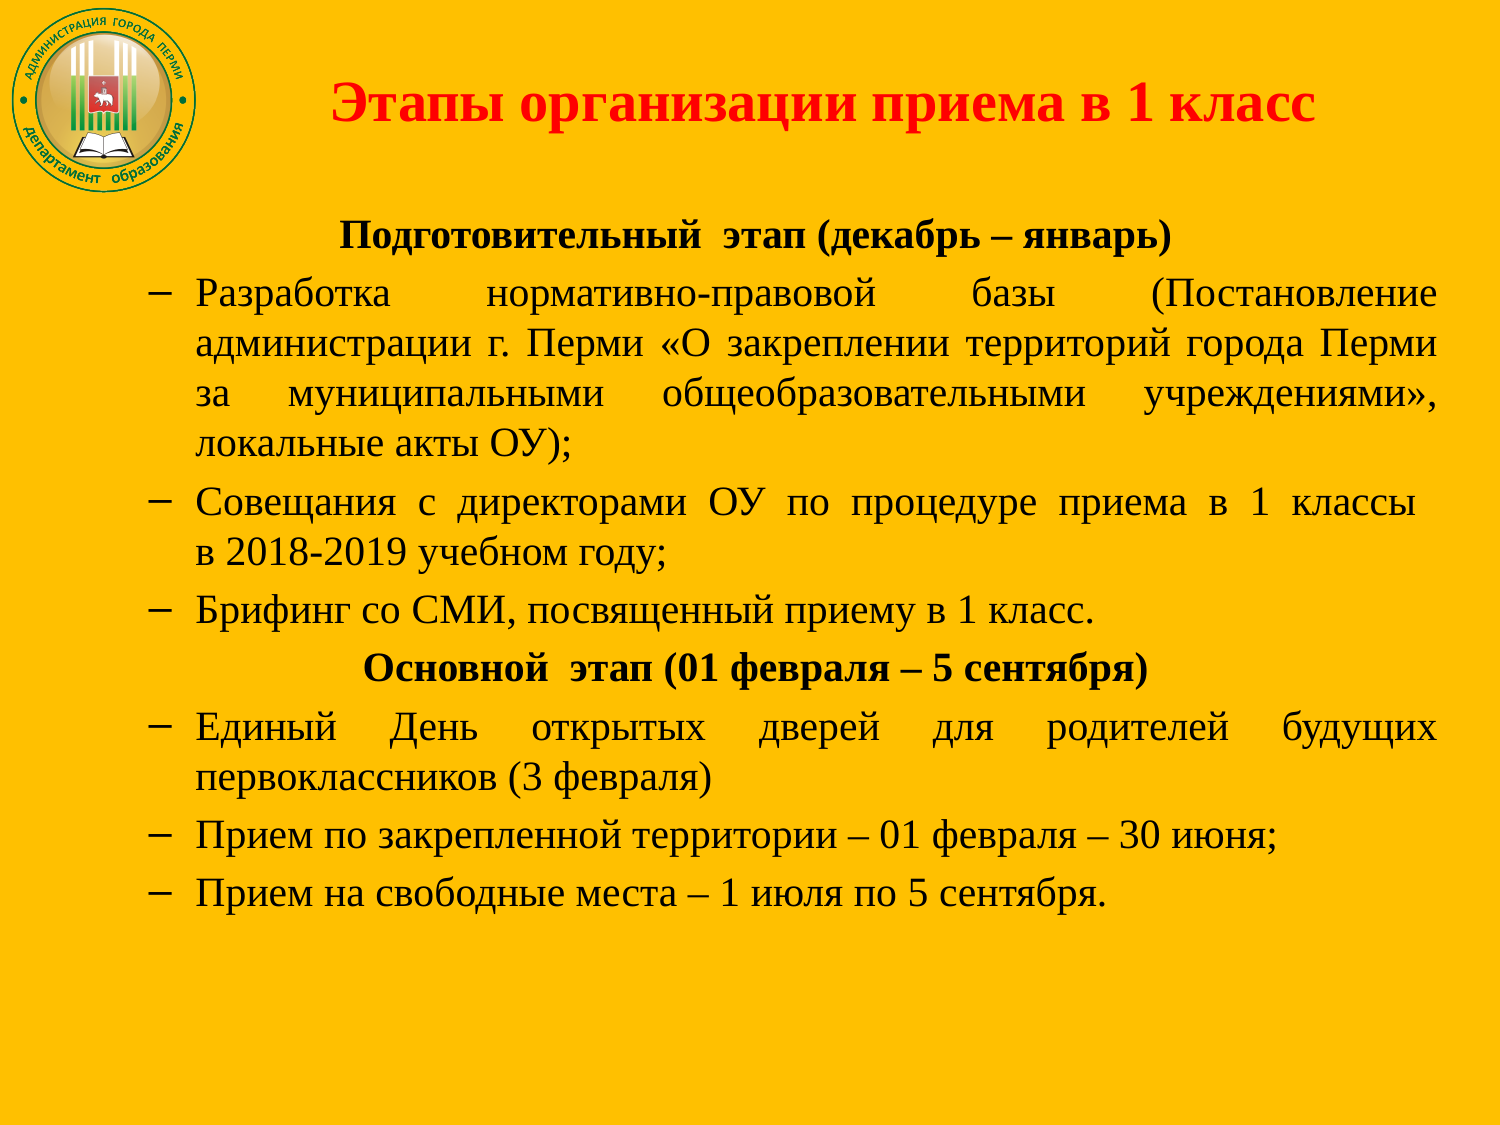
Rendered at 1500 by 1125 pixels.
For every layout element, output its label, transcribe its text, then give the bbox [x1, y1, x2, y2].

title Этапы организации приема в 1 класс [222, 30, 1454, 177]
picture [0, 0, 206, 200]
list Подготовительный этап (декабрь – январь) Разработка нормативно-правовой базы (Постановление администрации г. Перми «О закреплении территорий города Перми за муниципальными общеобразовательными учреждениями», локальные акты ОУ); Совещания с директорами ОУ по процедуре приема в 1 классы в 2018-2019 учебном году; Брифинг со СМИ, посвященный приему в 1 класс. Основной этап (01 февраля – 5 сентября) Единый День открытых дверей для родителей будущих первоклассников (3 февраля) Прием по закрепленной территории – 01 февраля – 30 июня; Прием на свободные места – 1 июля по 5 сентября. [58, 198, 1454, 1055]
